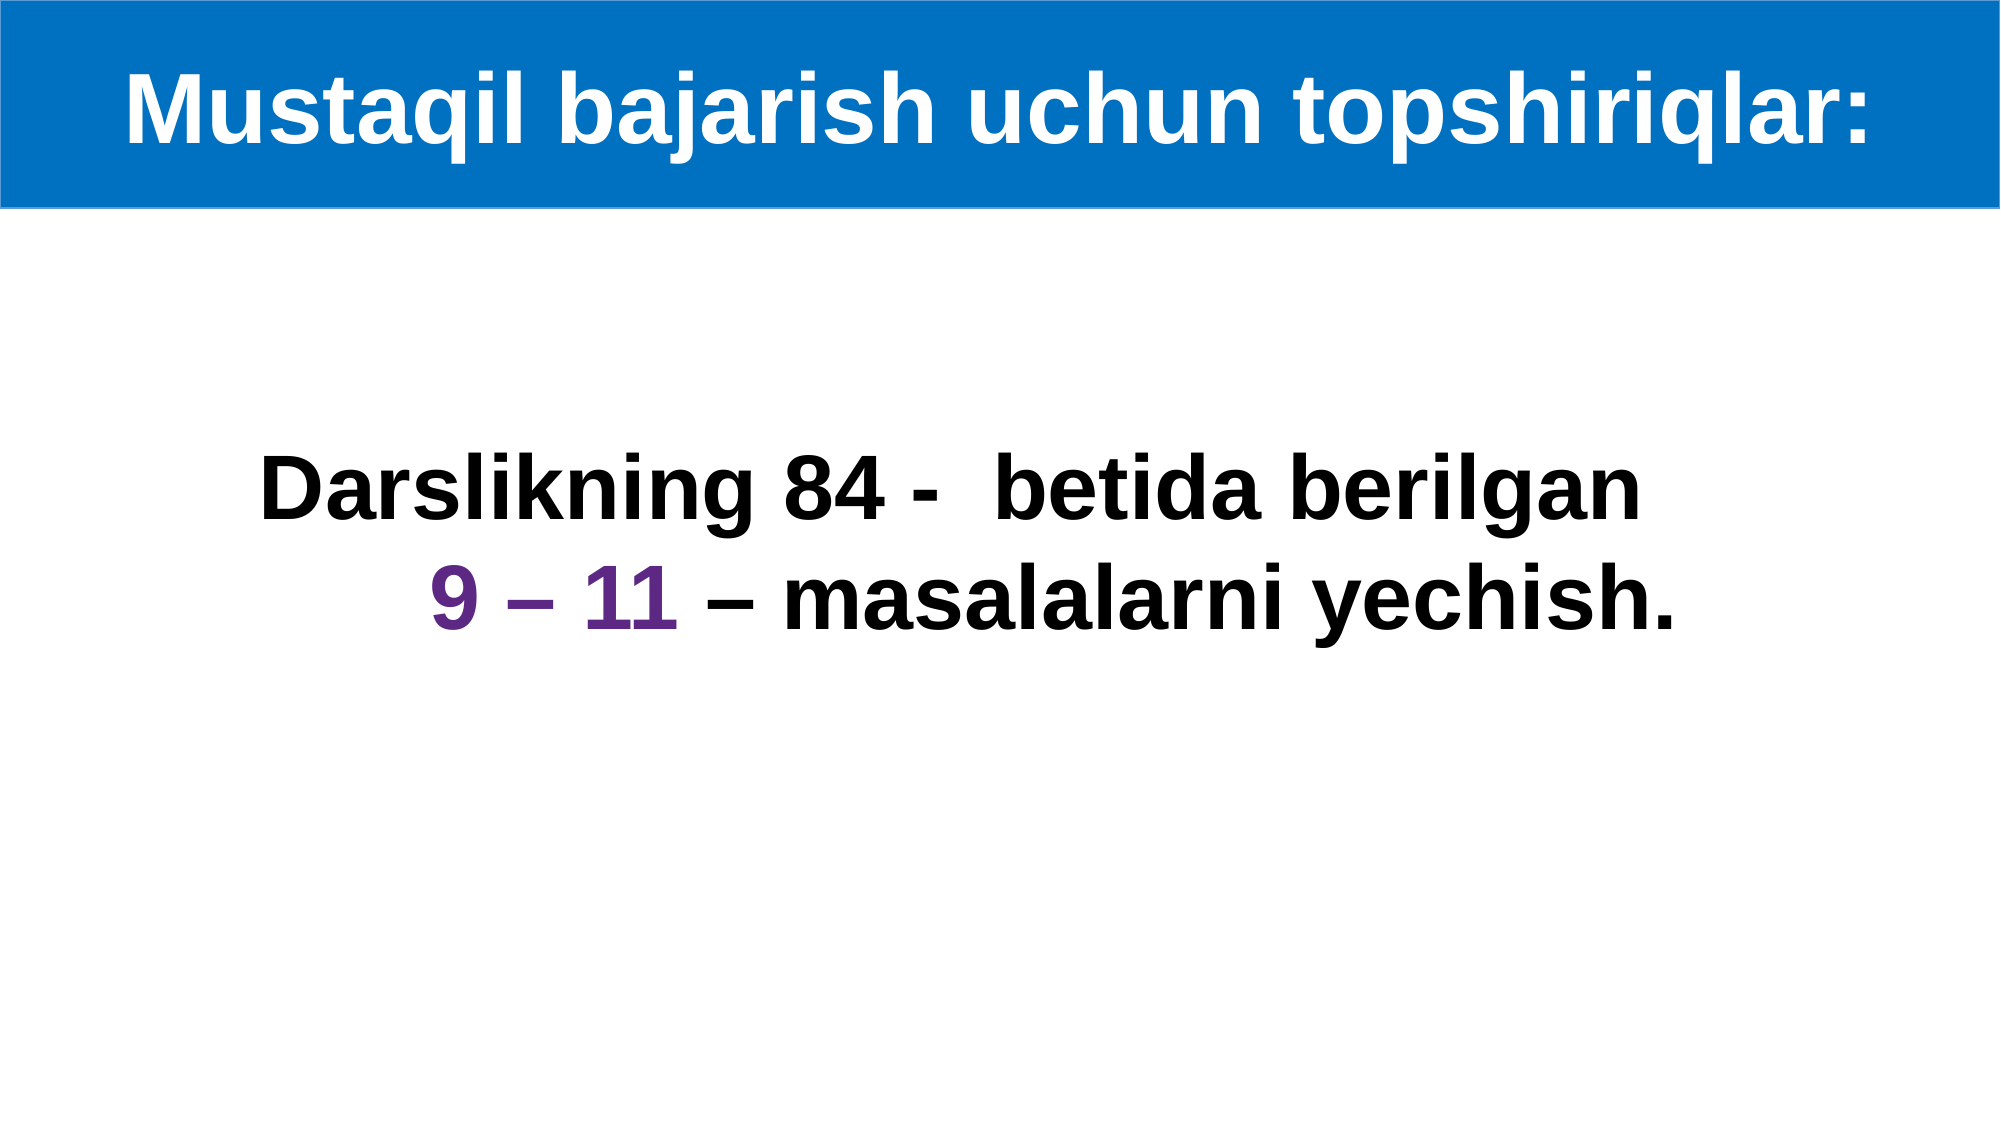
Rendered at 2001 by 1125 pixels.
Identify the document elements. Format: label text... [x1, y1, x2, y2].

text_box Mustaqil bajarish uchun topshiriqlar: [0, 0, 2000, 209]
text_box Darslikning 84 - betida berilgan 9 – 11 – masalalarni yechish. [232, 420, 1851, 656]
